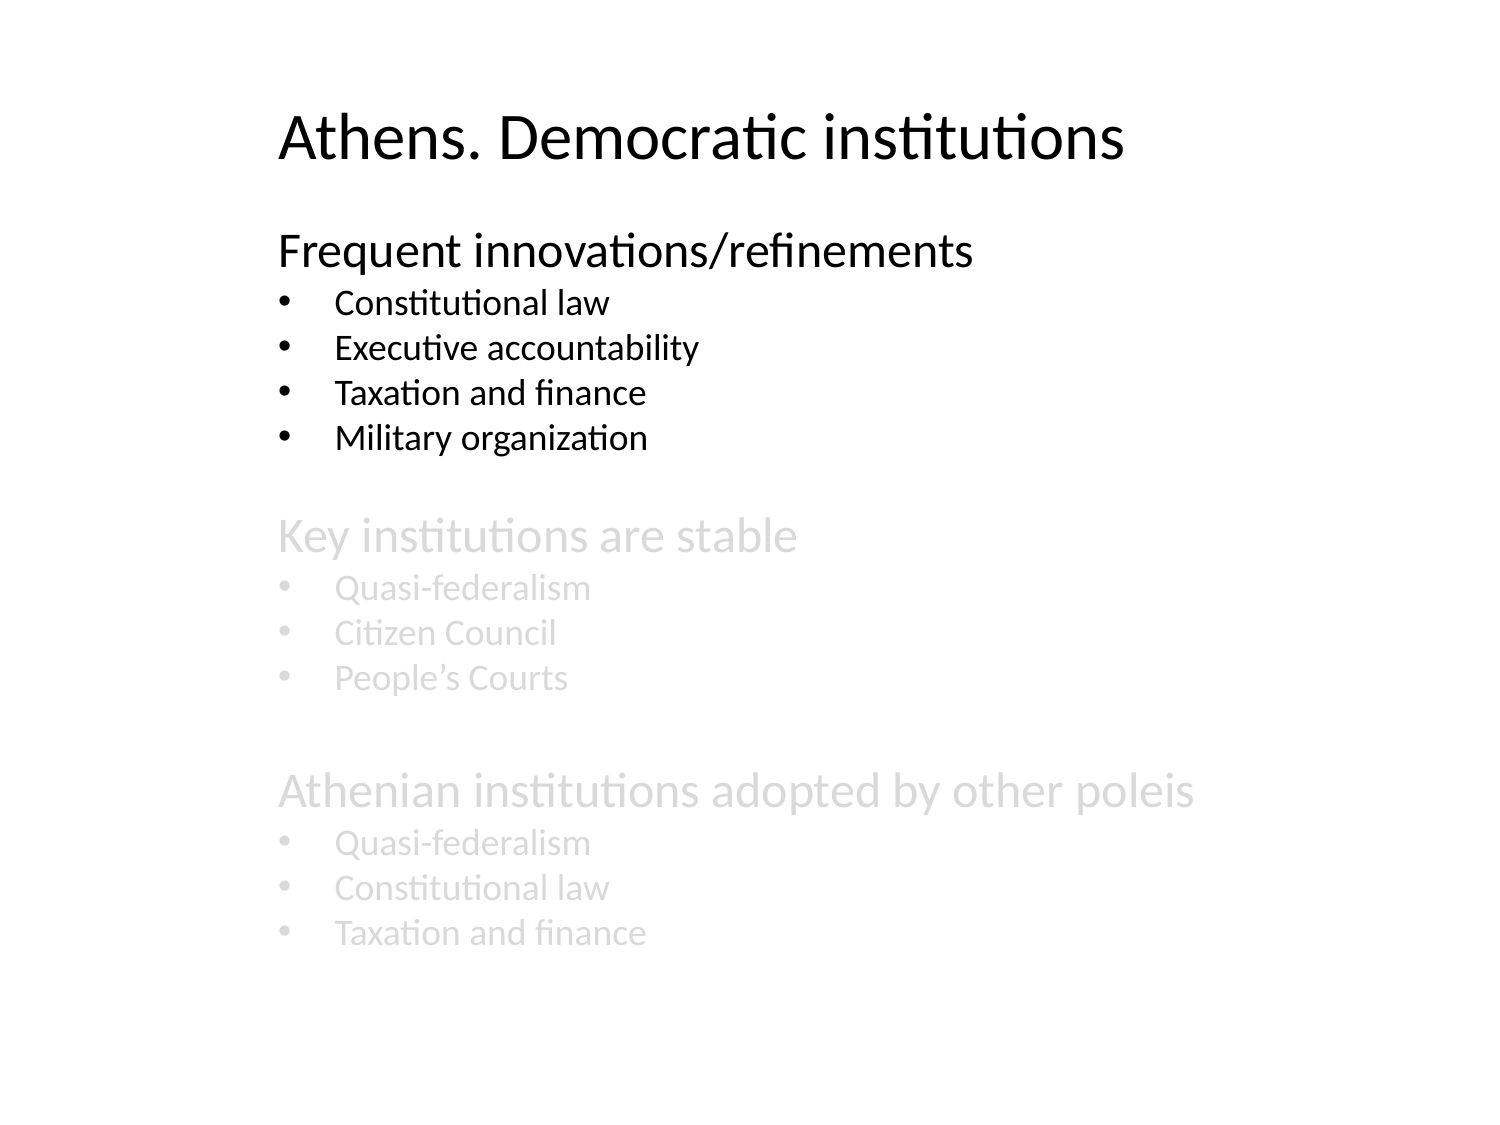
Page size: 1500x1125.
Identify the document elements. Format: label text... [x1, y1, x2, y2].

text_box Athens. Democratic institutions Frequent innovations/refinements Constitutional law Executive accountability Taxation and finance Military organization Key institutions are stable Quasi-federalism Citizen Council People’s Courts Athenian institutions adopted by other poleis Quasi-federalism Constitutional law Taxation and finance [263, 85, 1299, 961]
